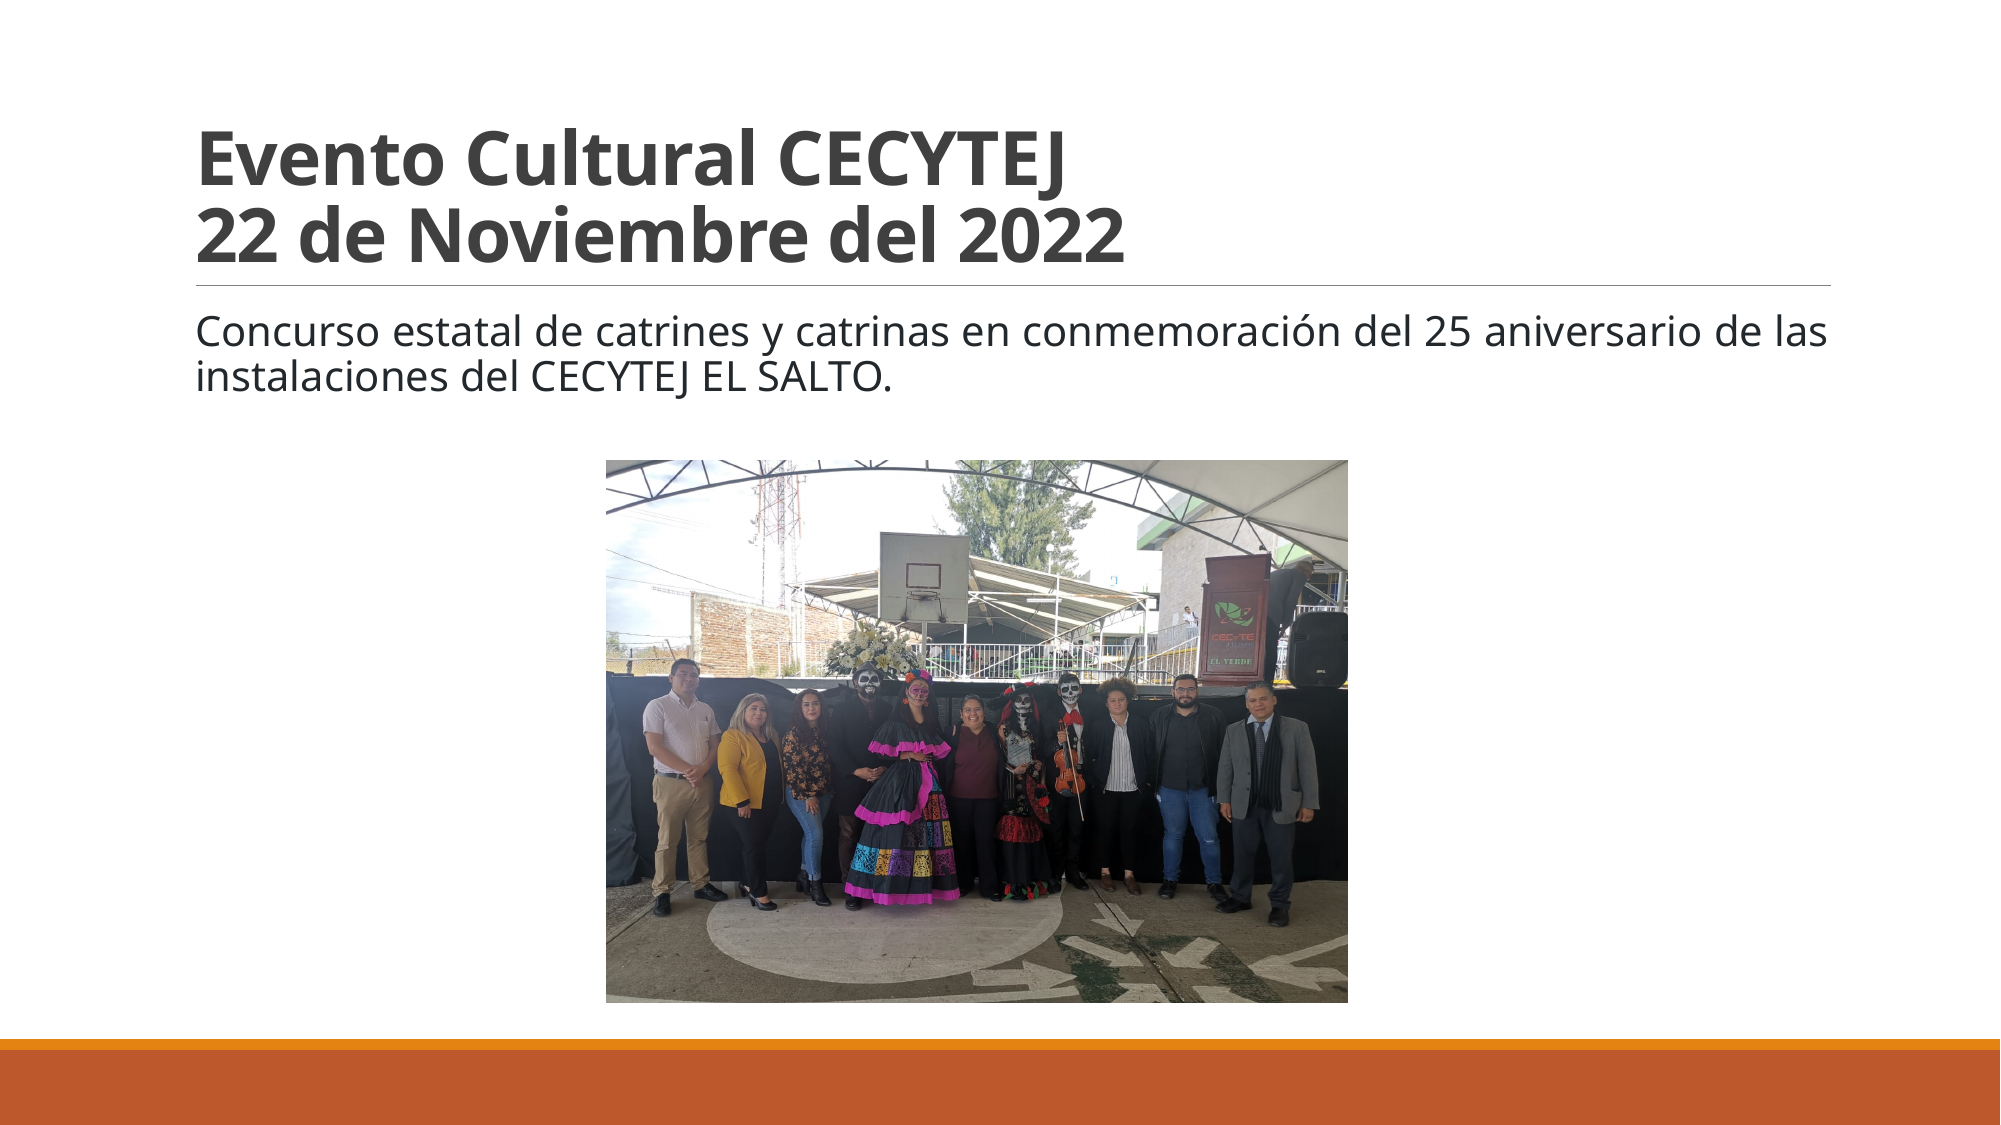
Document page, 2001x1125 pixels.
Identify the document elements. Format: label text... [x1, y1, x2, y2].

list Concurso estatal de catrines y catrinas en conmemoración del 25 aniversario de las instalaciones del CECYTEJ EL SALTO. [180, 302, 1830, 963]
picture [605, 459, 1348, 1004]
title Evento Cultural CECYTEJ 22 de Noviembre del 2022 [180, 47, 1830, 285]
